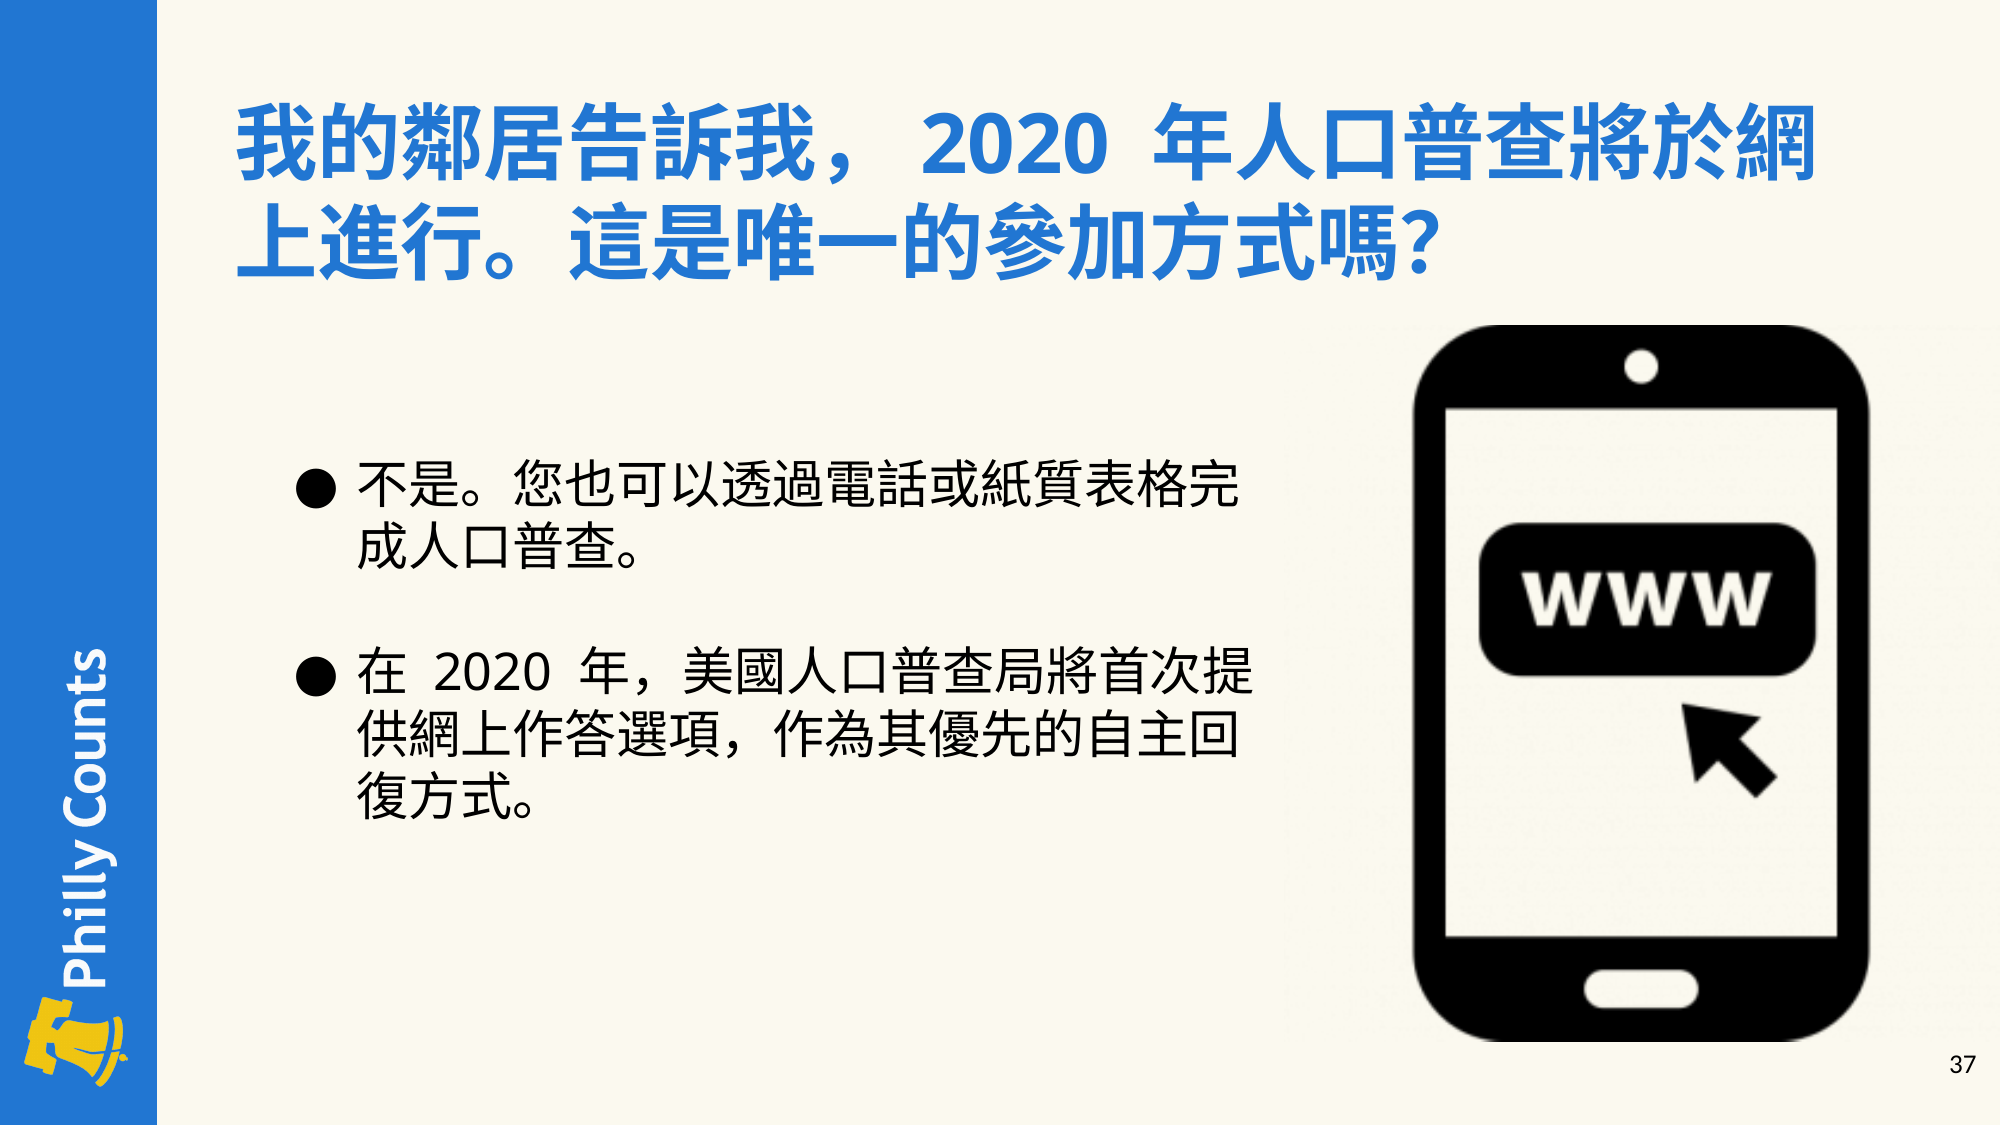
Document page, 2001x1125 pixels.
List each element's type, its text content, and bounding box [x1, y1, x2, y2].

slide_number ‹#› [1871, 1049, 1992, 1125]
text_box 我的鄰居告訴我，2020 年人口普查將於網上進行。這是唯一的參加方式嗎？ [219, 82, 1908, 298]
text_box 不是。您也可以透過電話或紙質表格完成人口普查。 在 2020 年，美國人口普查局將首次提供網上作答選項，作為其優先的自主回復方式。 [266, 381, 1285, 1072]
picture [25, 642, 128, 1089]
picture [1283, 325, 2000, 1042]
